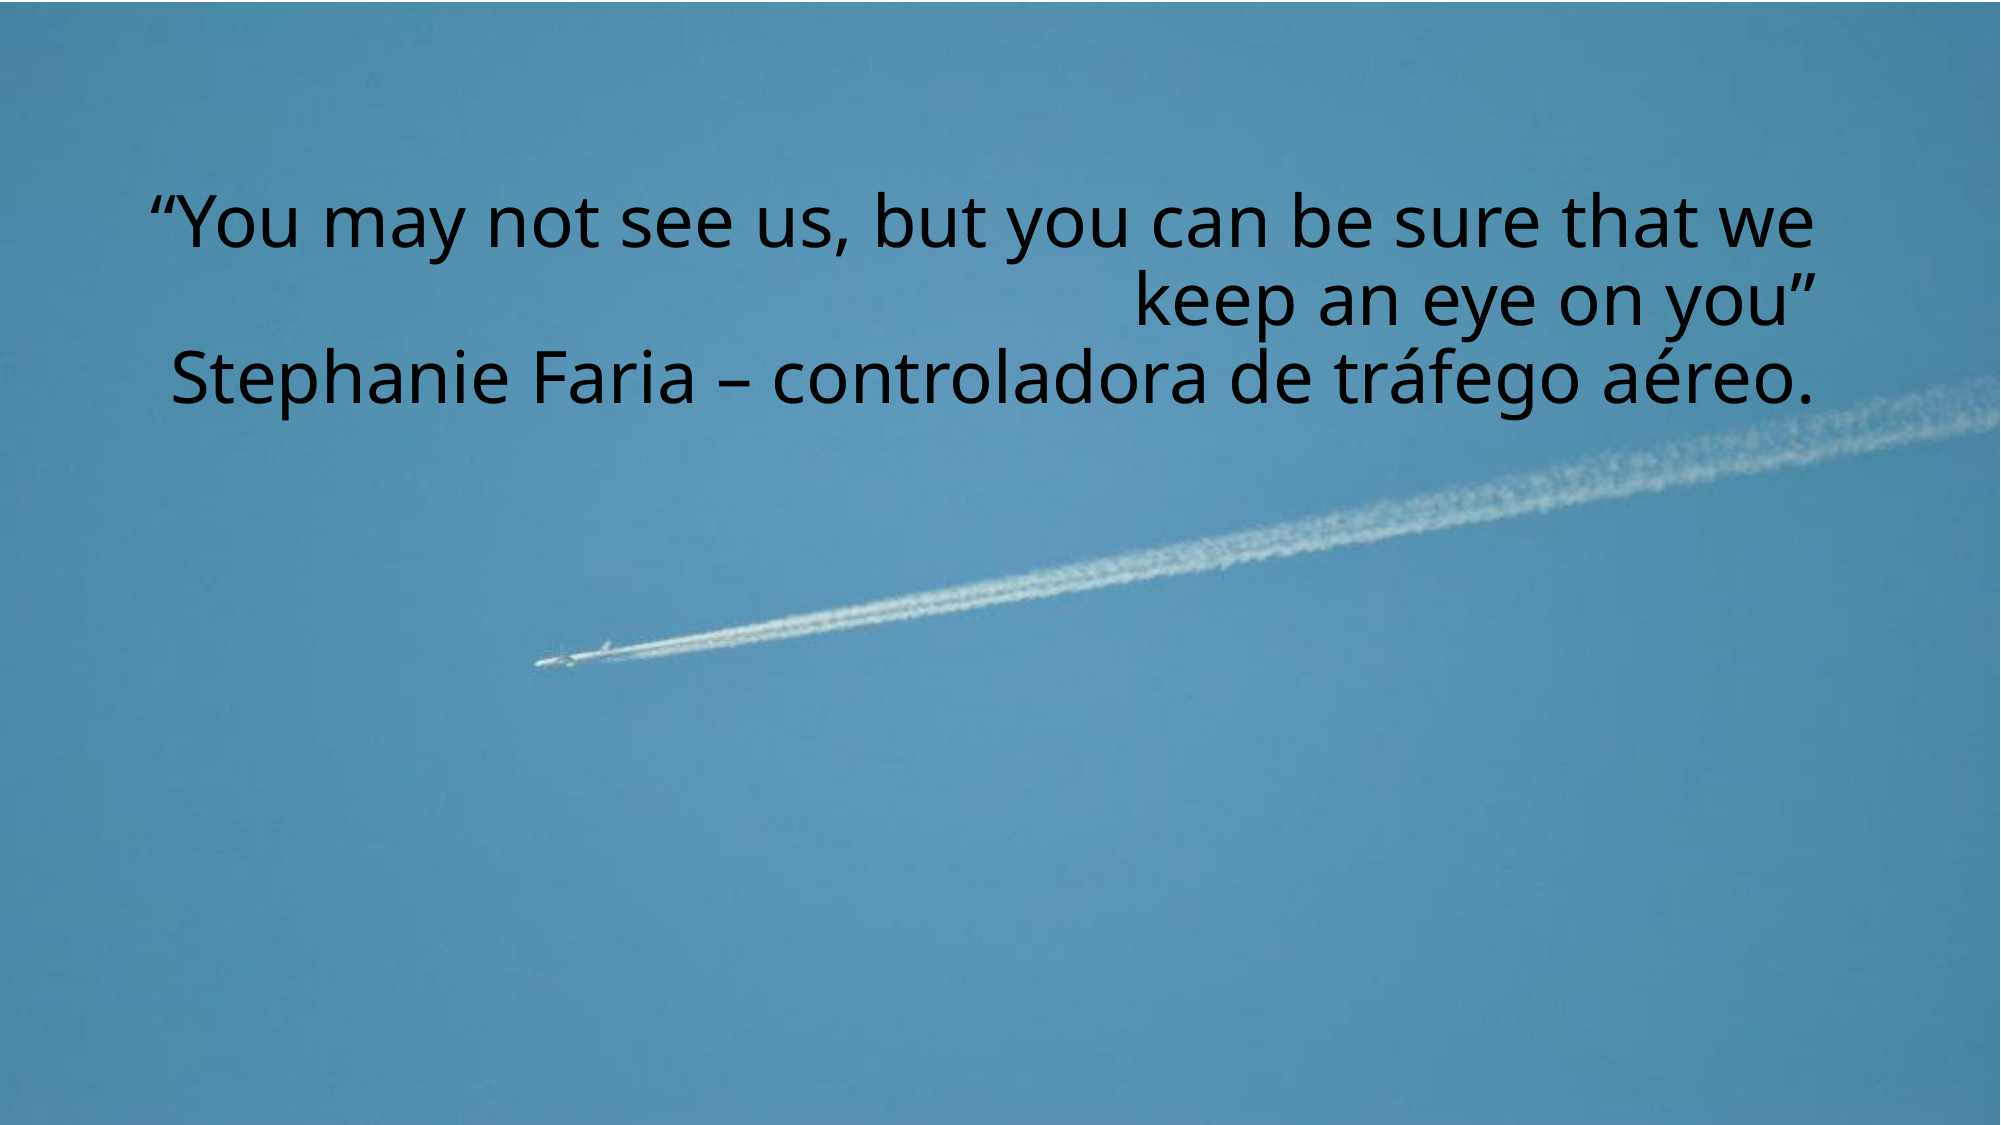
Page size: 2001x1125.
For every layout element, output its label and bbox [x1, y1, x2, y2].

list [0, 2, 2000, 1125]
